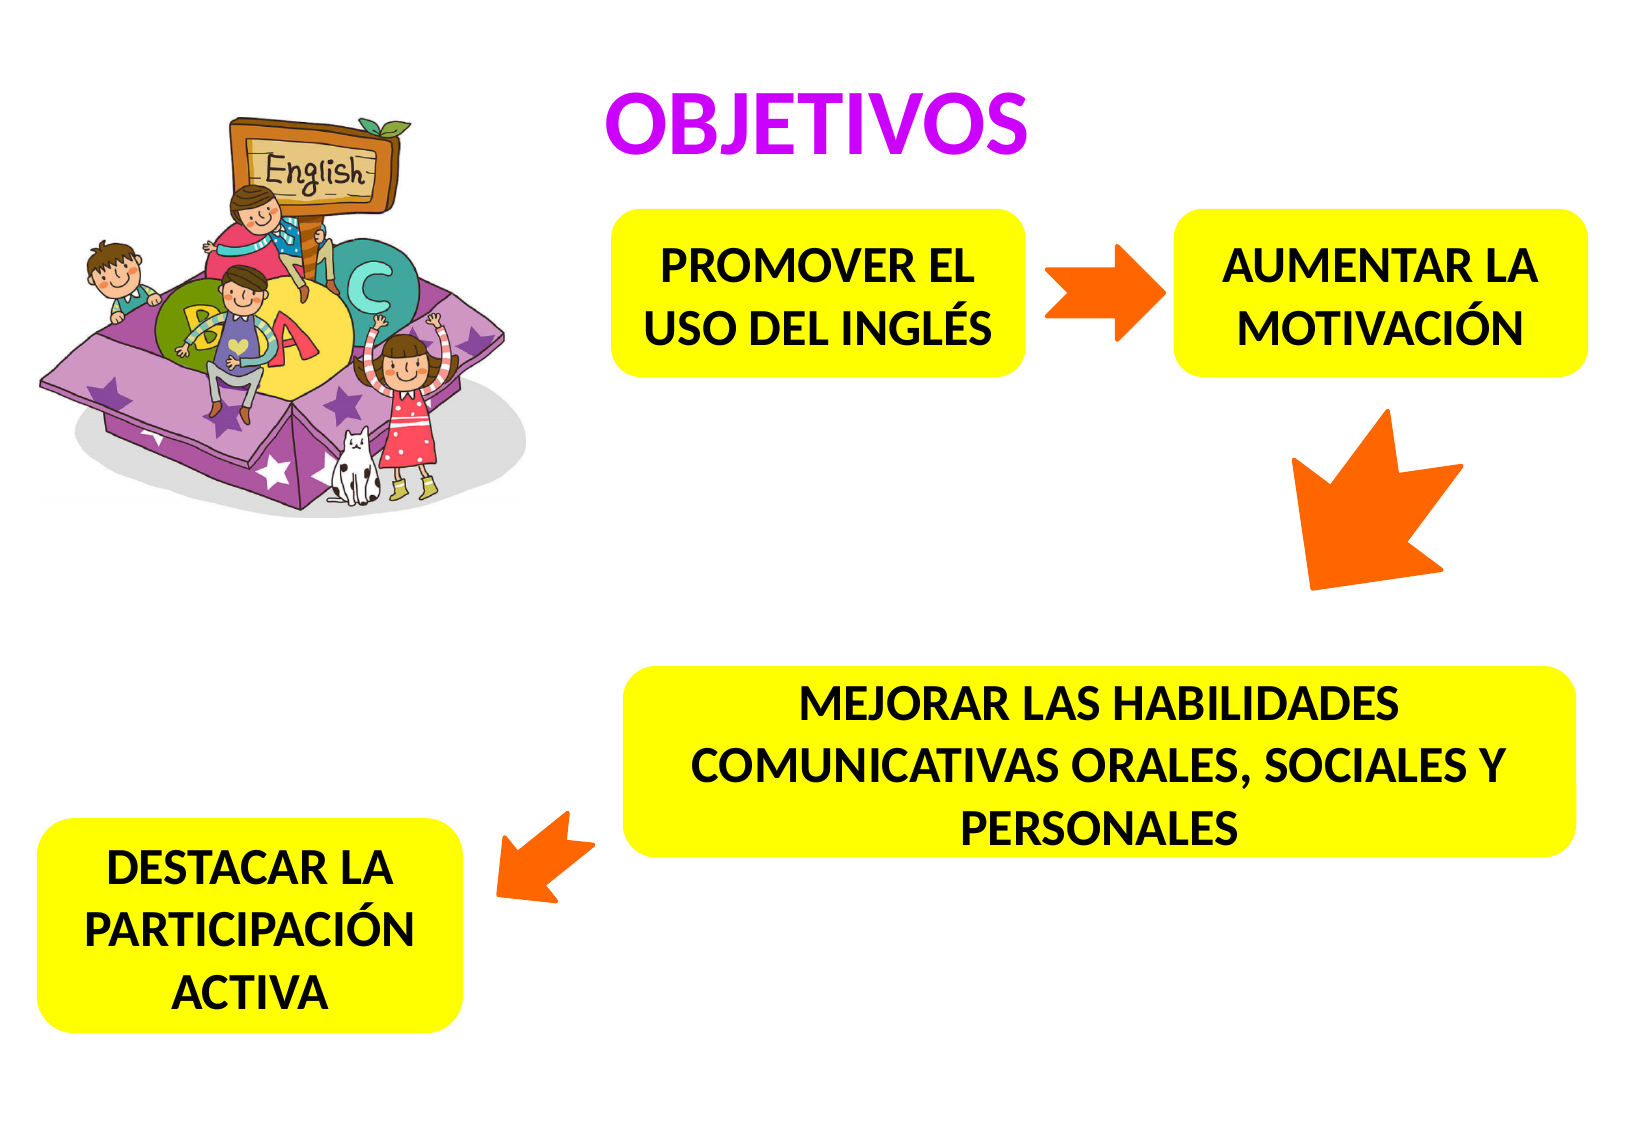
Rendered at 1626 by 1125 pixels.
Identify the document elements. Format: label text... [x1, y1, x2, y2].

text_box MEJORAR LAS HABILIDADES COMUNICATIVAS ORALES, SOCIALES Y PERSONALES [622, 665, 1577, 858]
text_box AUMENTAR LA MOTIVACIÓN [1173, 208, 1589, 378]
text_box [1044, 244, 1167, 342]
text_box PROMOVER EL USO DEL INGLÉS [611, 208, 1026, 378]
text_box DESTACAR LA PARTICIPACIÓN ACTIVA [36, 818, 463, 1034]
picture [38, 116, 526, 518]
text_box [1291, 408, 1464, 591]
title OBJETIVOS [85, 23, 1549, 211]
text_box [496, 811, 596, 904]
